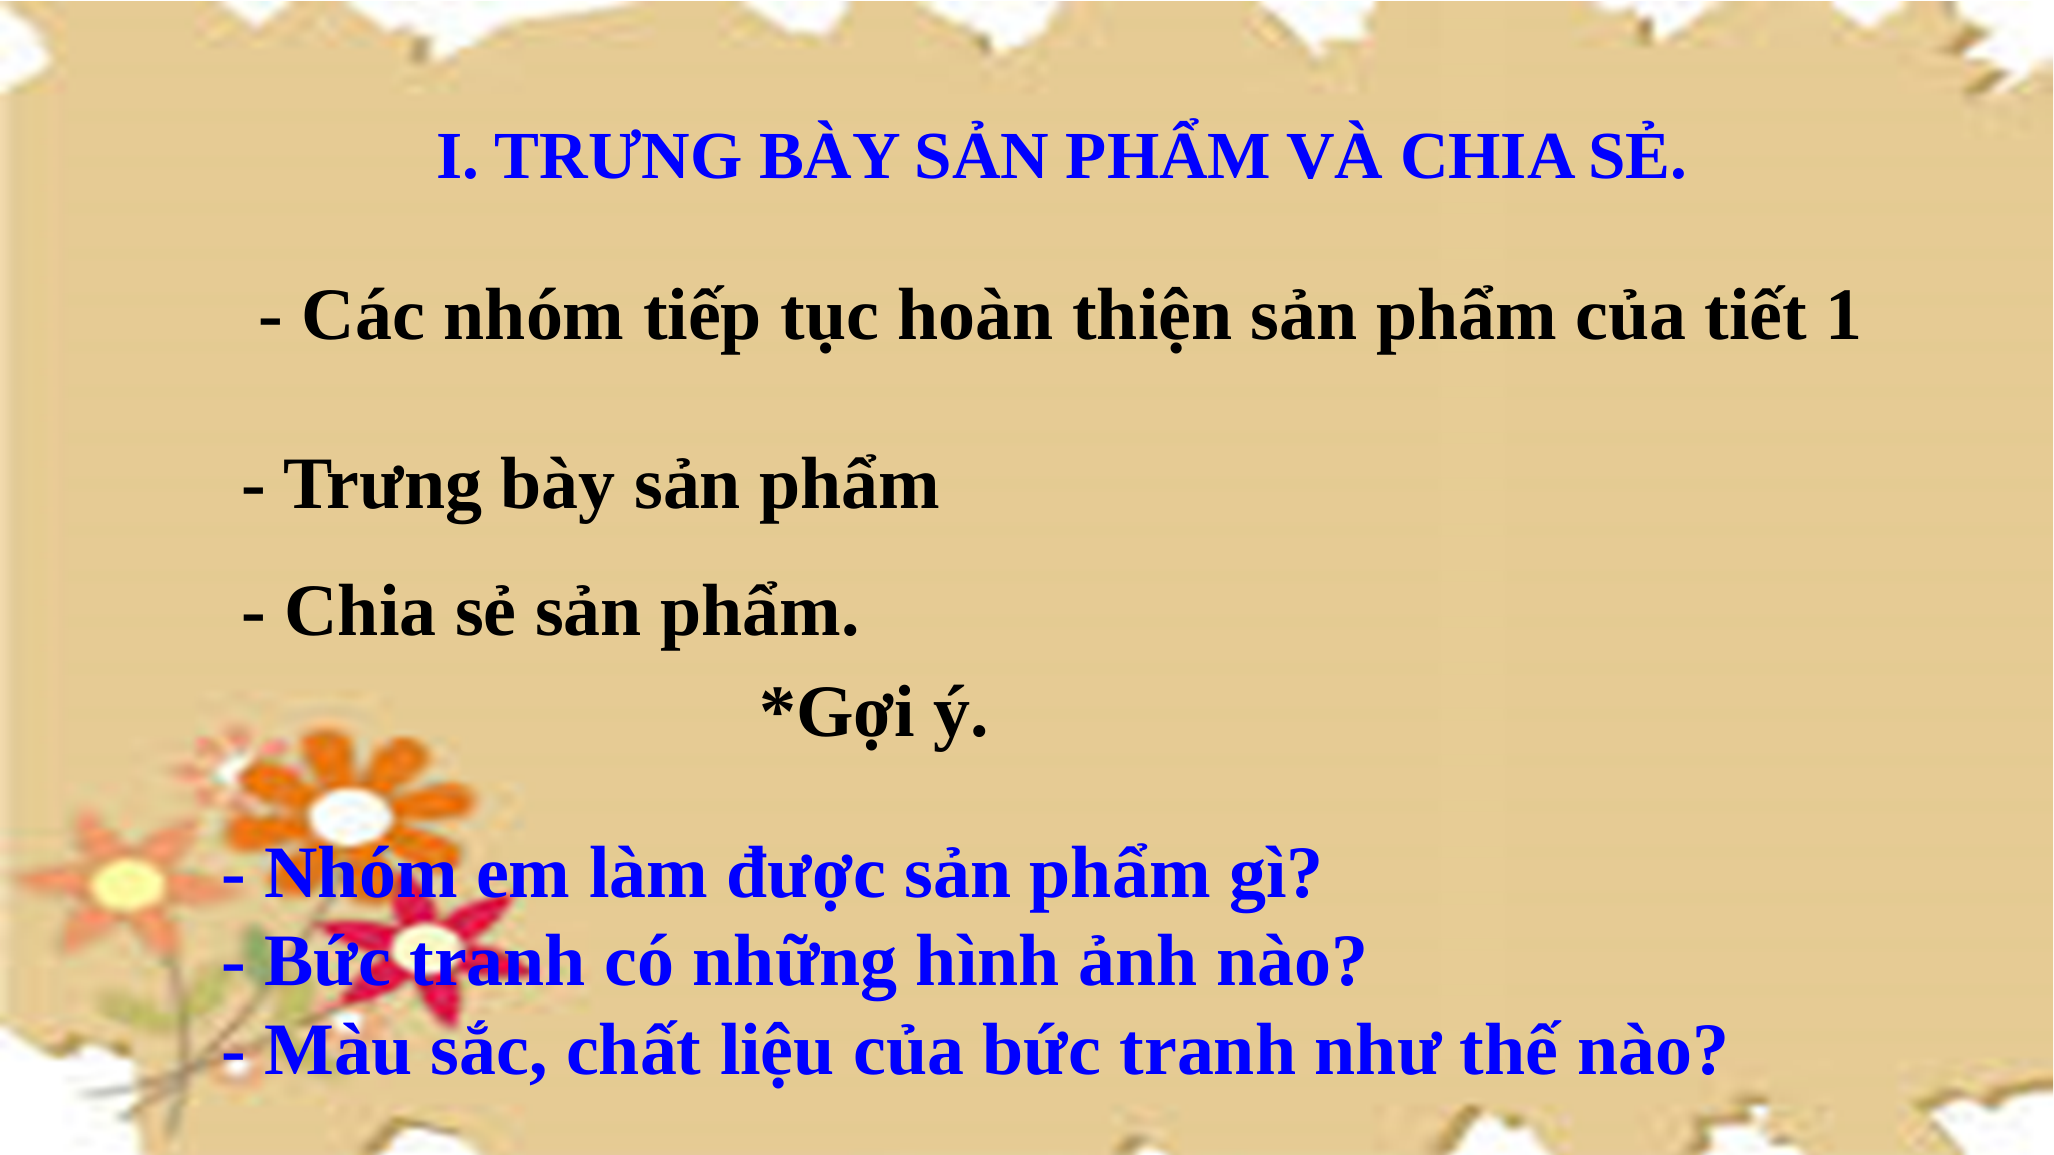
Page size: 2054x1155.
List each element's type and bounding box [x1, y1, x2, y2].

list [0, 1, 2054, 1155]
